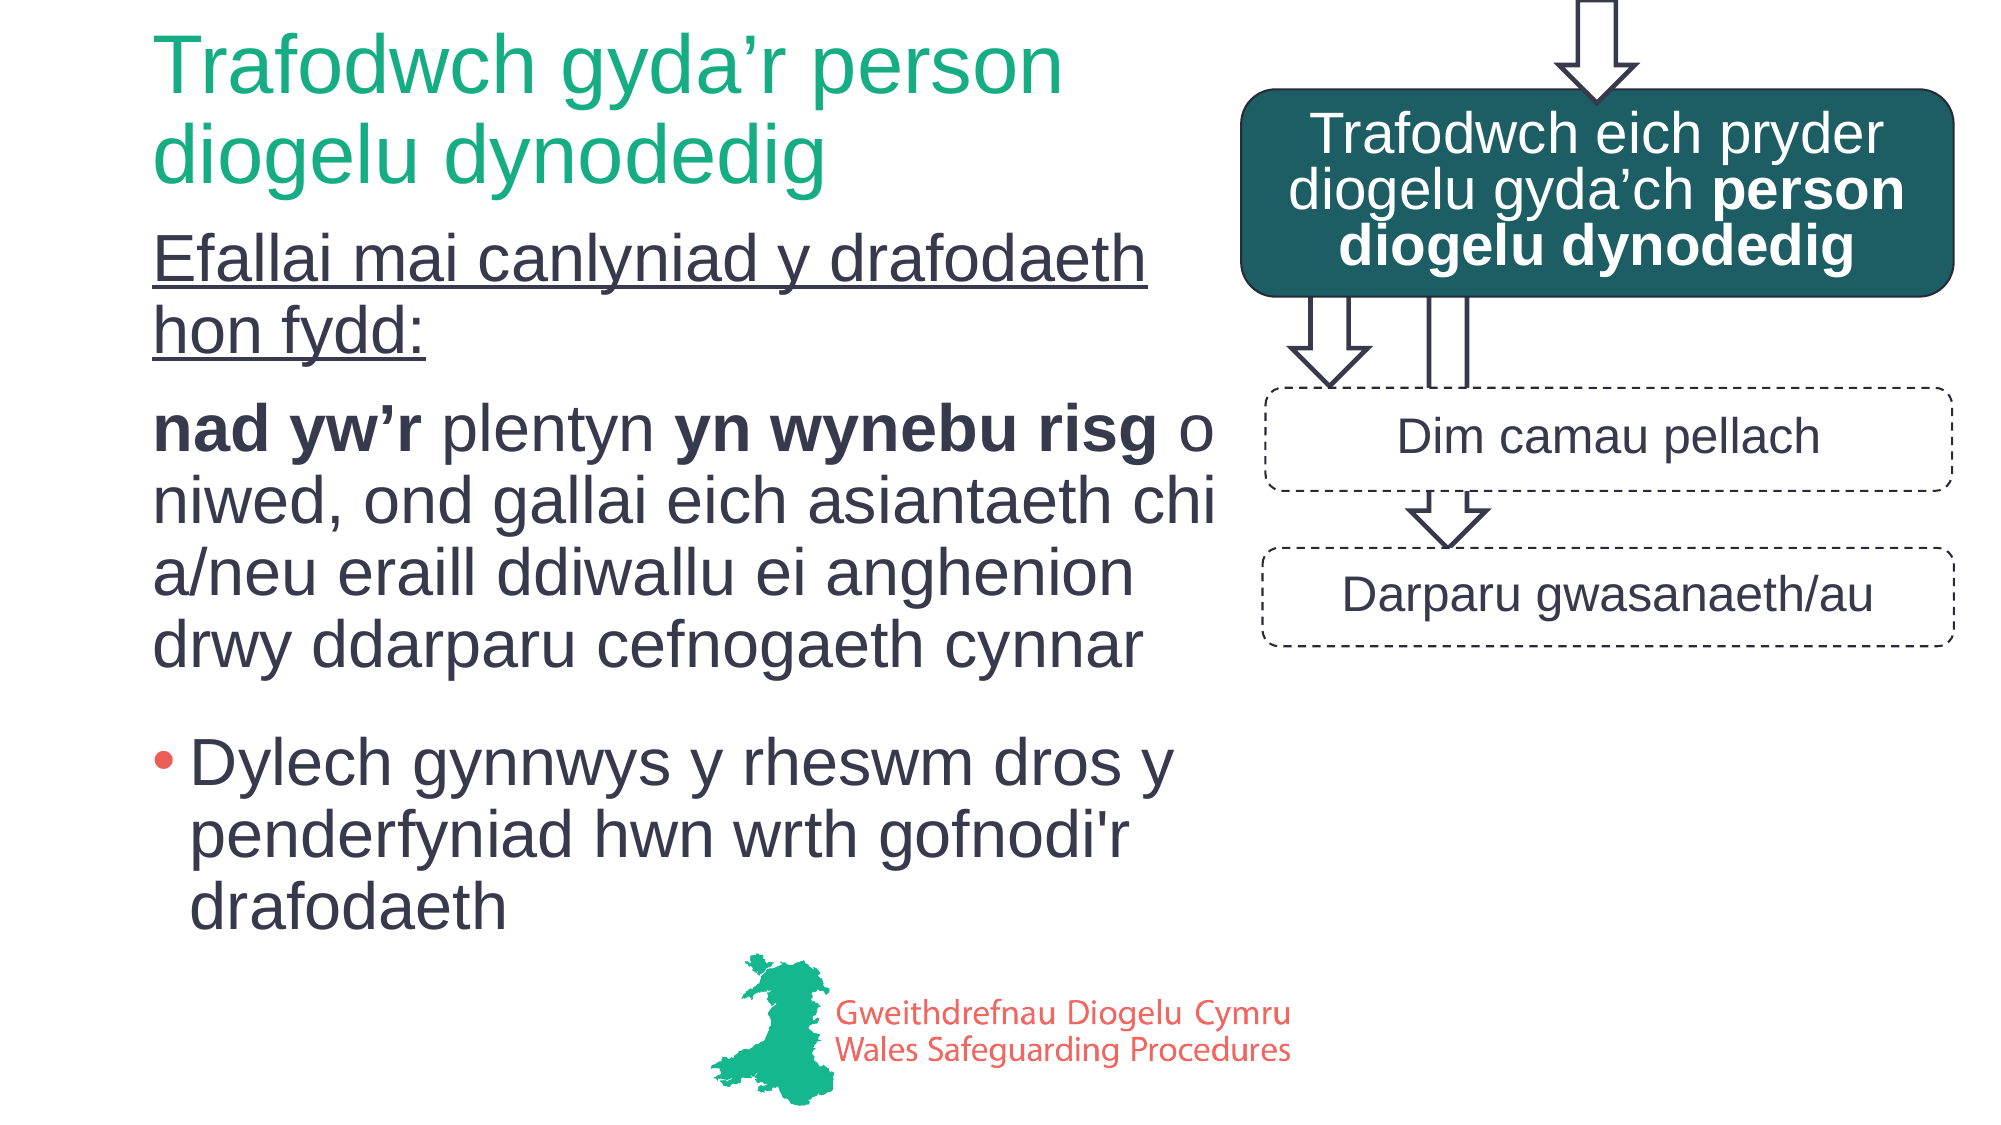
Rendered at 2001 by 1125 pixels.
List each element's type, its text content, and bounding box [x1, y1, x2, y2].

text_box [1427, 298, 1469, 387]
picture [710, 953, 1290, 1106]
text_box [1407, 491, 1489, 547]
text_box Darparu gwasanaeth/au [1261, 546, 1955, 648]
text_box Dim camau pellach [1264, 386, 1954, 492]
text_box [1289, 298, 1371, 387]
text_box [1241, 0, 1954, 297]
list nad yw’r plentyn yn wynebu risg o niwed, ond gallai eich asiantaeth chi a/neu eraill ddiwallu ei anghenion drwy ddarparu cefnogaeth cynnar Dylech gynnwys y rheswm dros y penderfyniad hwn wrth gofnodi'r drafodaeth [137, 386, 1235, 1010]
title Trafodwch gyda’r person diogelu dynodedig [137, 59, 1167, 163]
text_box Efallai mai canlyniad y drafodaeth hon fydd: [137, 216, 1167, 300]
